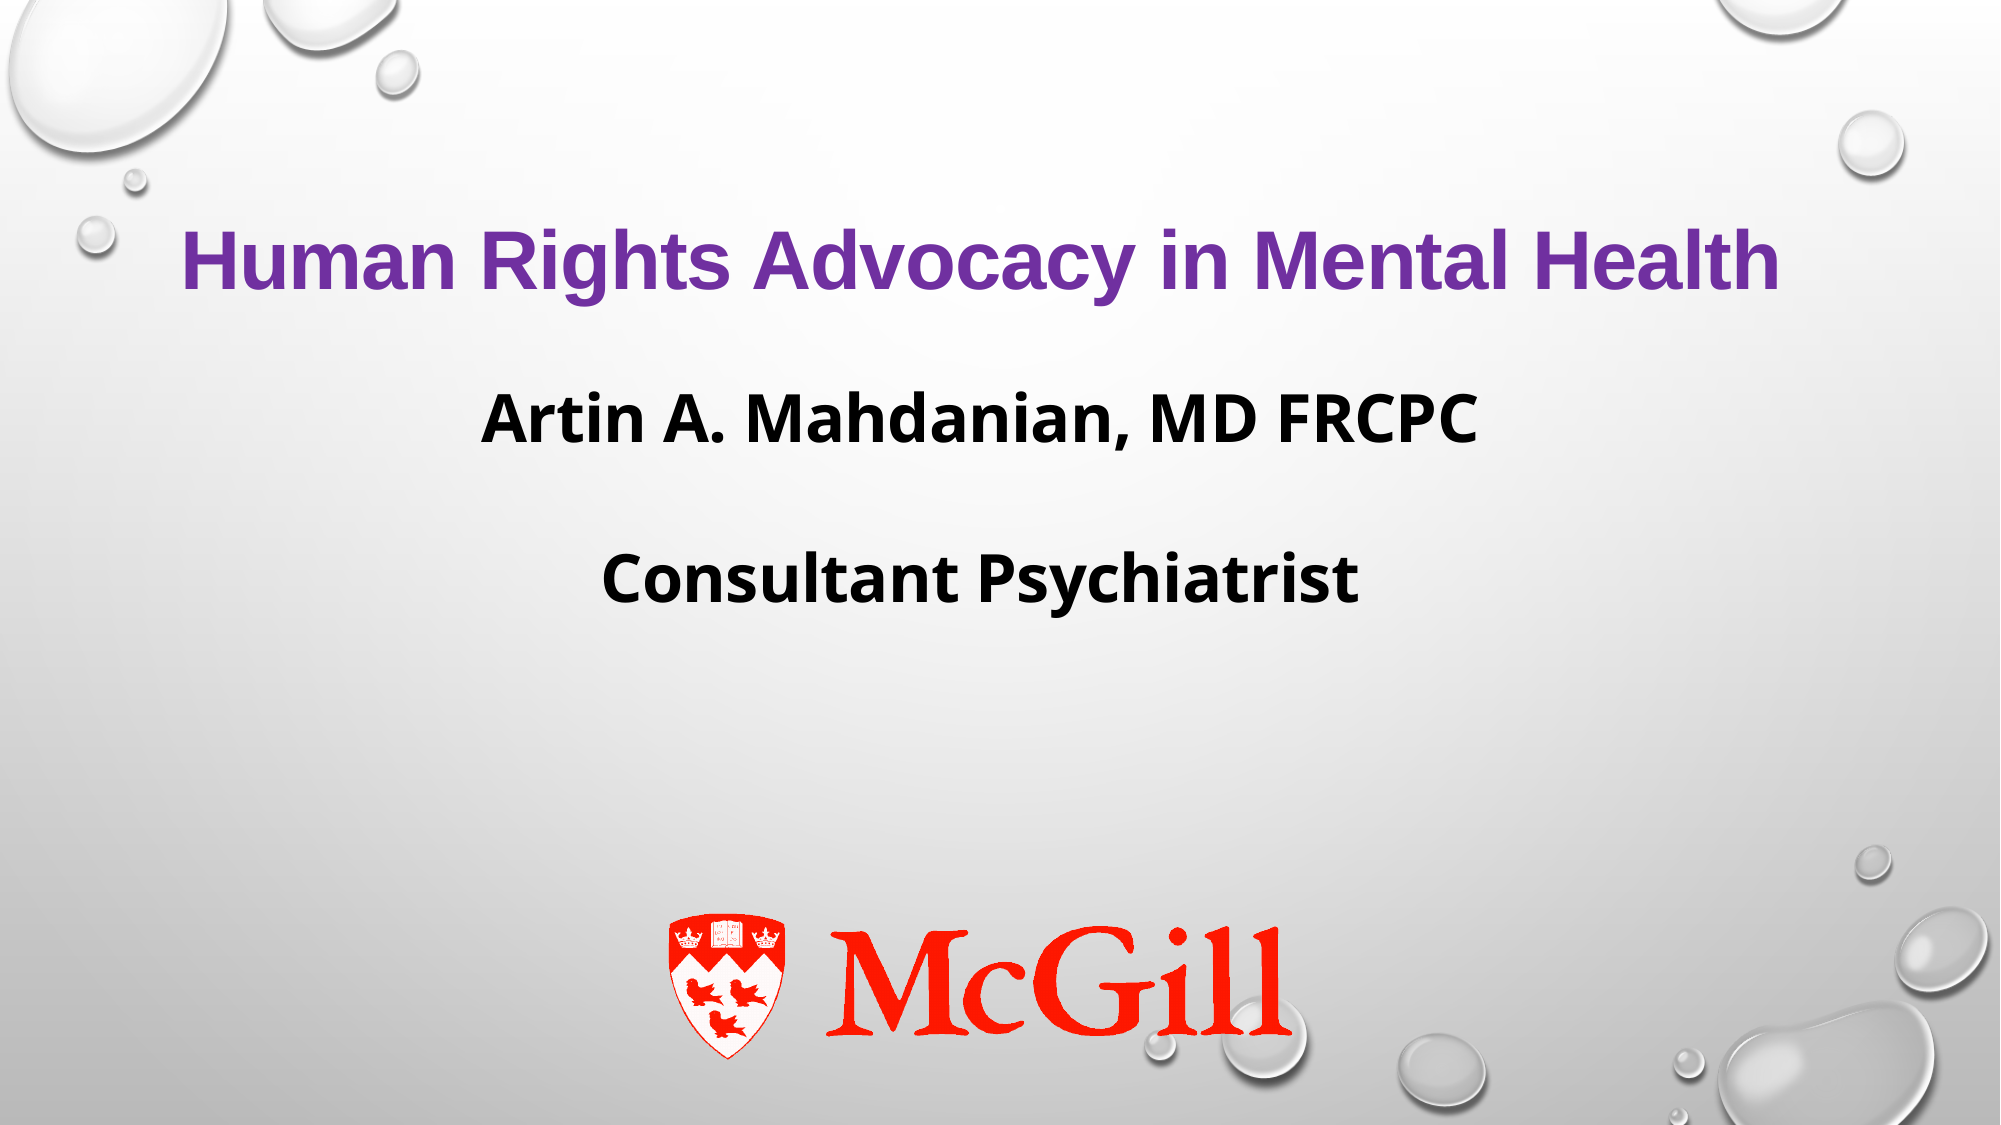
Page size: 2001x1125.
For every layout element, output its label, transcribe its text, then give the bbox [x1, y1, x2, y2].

picture [0, 0, 2000, 1125]
text_box Artin A. Mahdanian, MD FRCPC Consultant Psychiatrist [11, 368, 1950, 783]
title Human Rights Advocacy in Mental Health [0, 188, 1973, 406]
